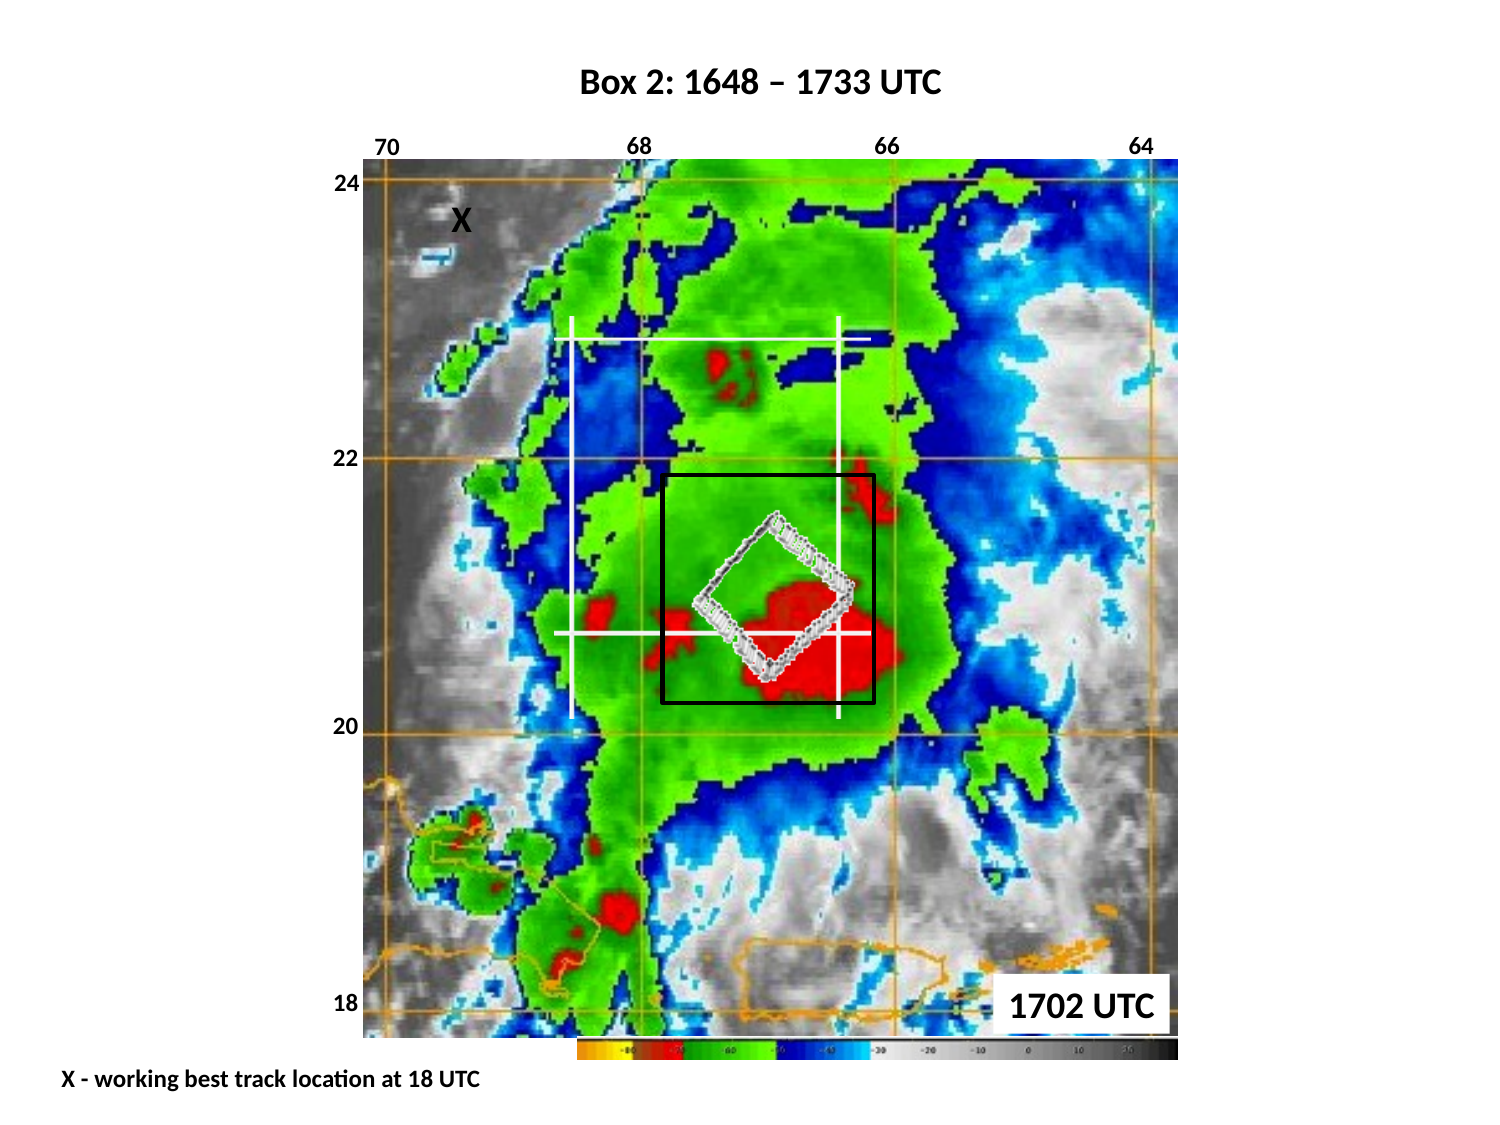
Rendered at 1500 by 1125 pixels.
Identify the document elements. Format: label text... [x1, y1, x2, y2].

text_box 70 [359, 123, 415, 161]
text_box 64 [1113, 122, 1170, 157]
picture [363, 159, 1178, 1060]
text_box 24 [319, 158, 359, 204]
text_box X - working best track location at 18 UTC [46, 1054, 496, 1100]
text_box 20 [318, 701, 358, 747]
text_box 22 [318, 433, 358, 479]
text_box 18 [318, 978, 358, 1024]
text_box Box 2: 1648 – 1733 UTC [564, 49, 957, 110]
text_box 68 [611, 122, 668, 157]
text_box 66 [859, 121, 915, 157]
